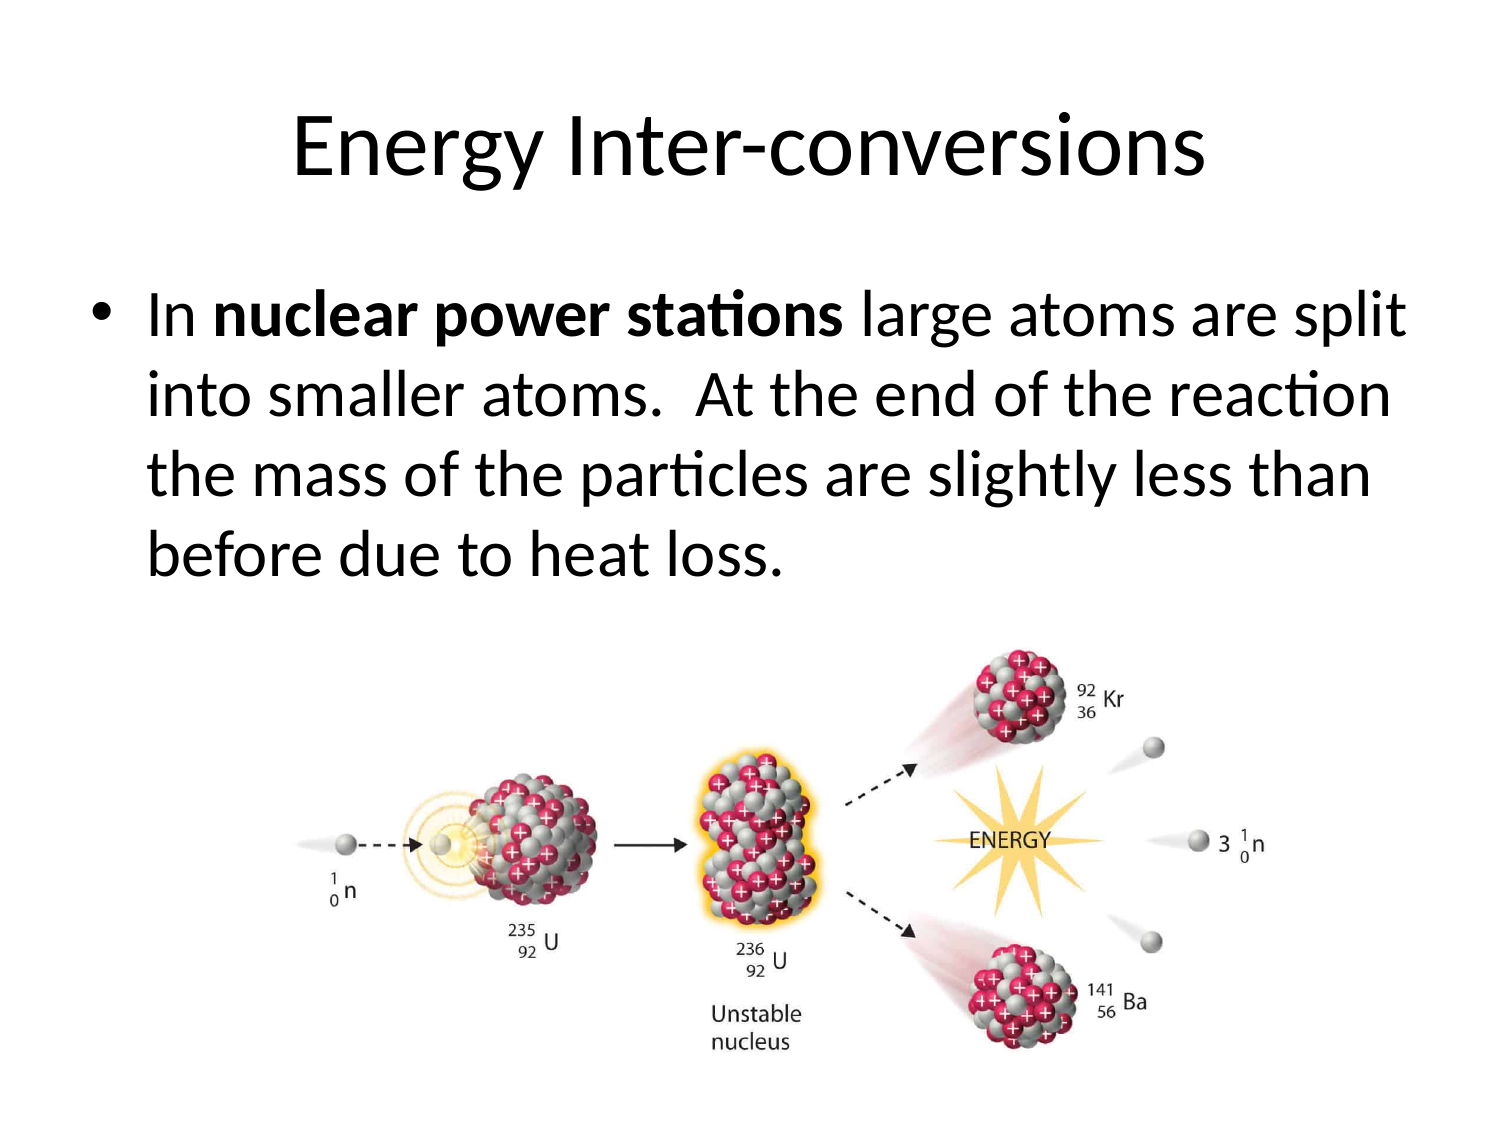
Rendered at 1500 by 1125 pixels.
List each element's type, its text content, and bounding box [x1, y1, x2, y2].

picture [287, 637, 1278, 1063]
list In nuclear power stations large atoms are split into smaller atoms. At the end of the reaction the mass of the particles are slightly less than before due to heat loss. [75, 262, 1425, 1005]
title Energy Inter-conversions [75, 45, 1425, 233]
